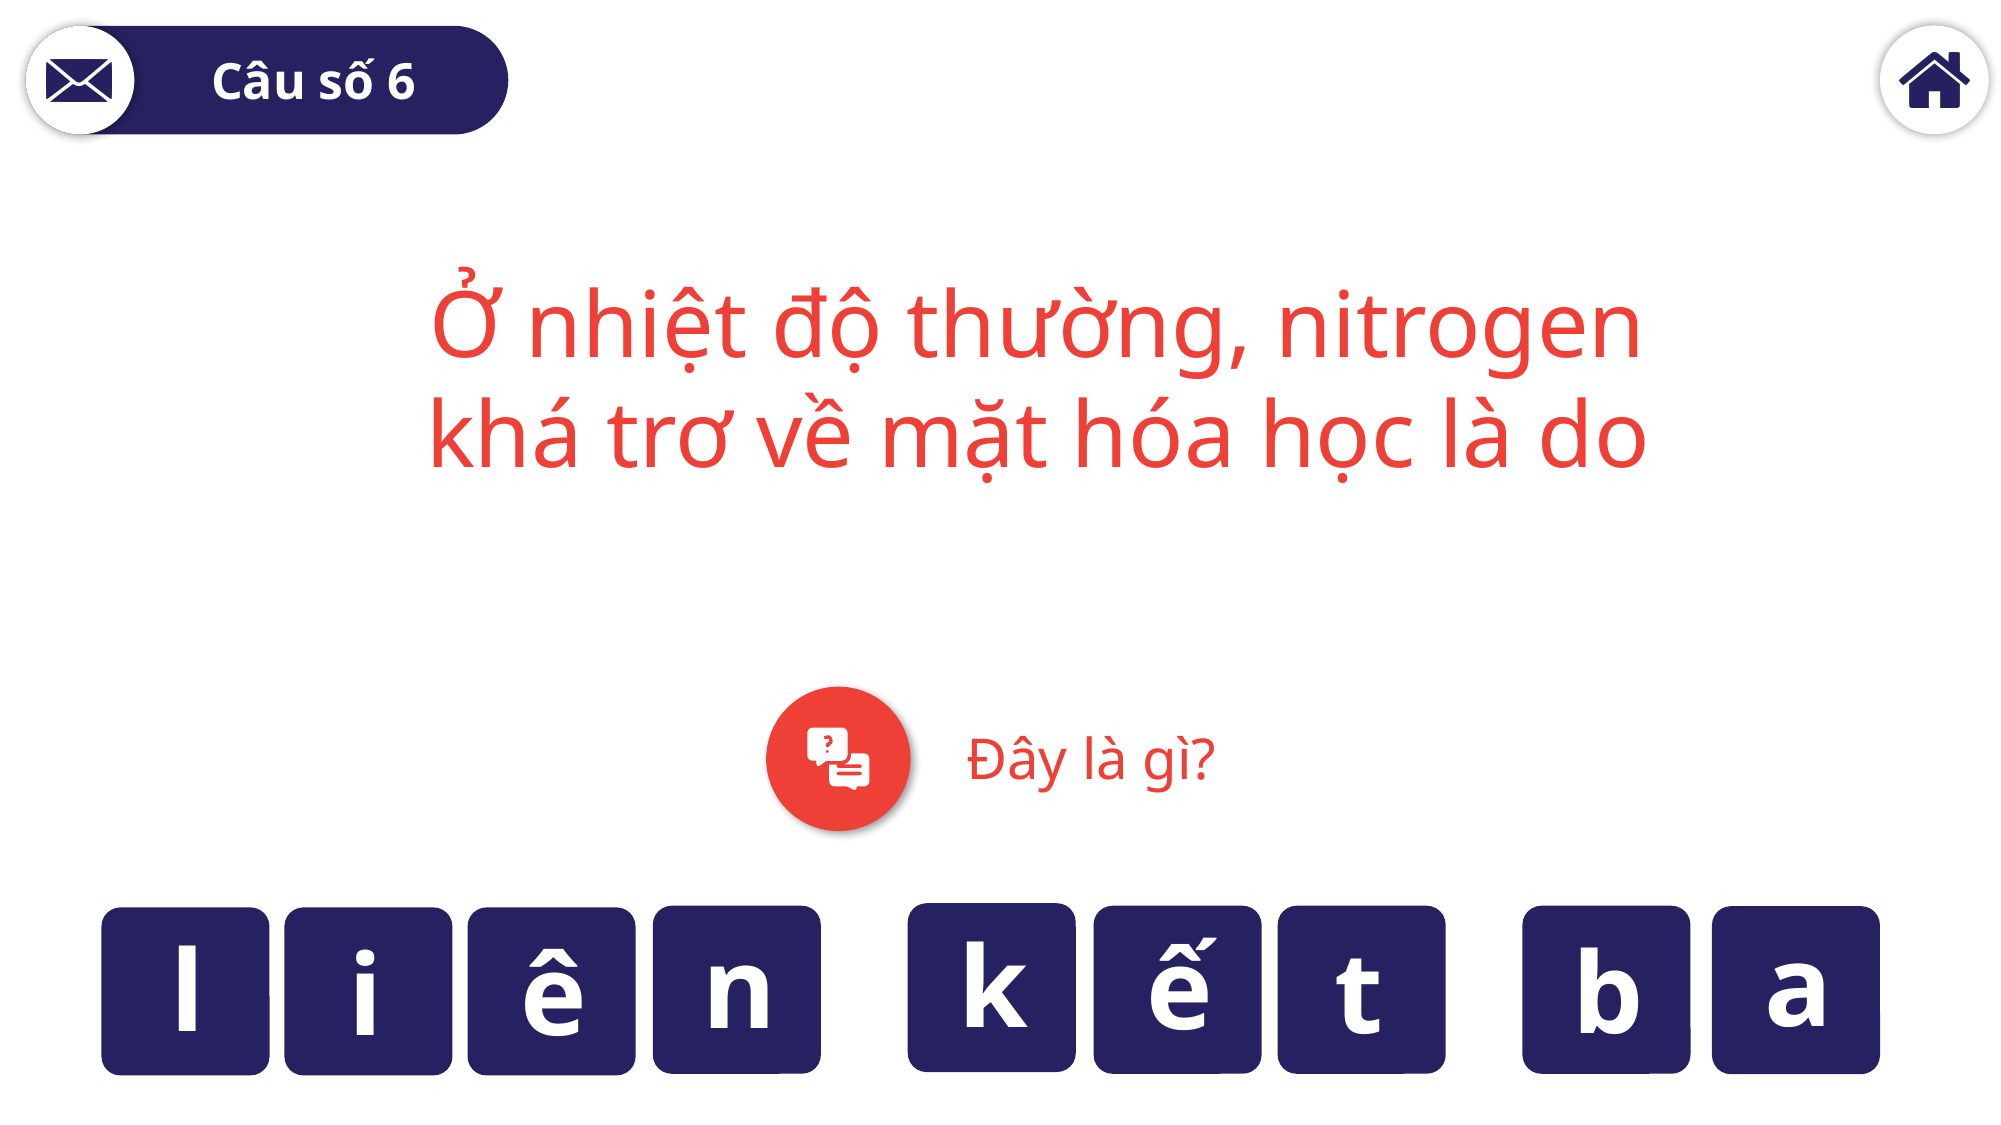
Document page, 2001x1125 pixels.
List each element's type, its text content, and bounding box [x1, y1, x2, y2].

text_box ế [1122, 909, 1236, 1060]
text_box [25, 25, 509, 135]
text_box [466, 906, 637, 1077]
text_box [283, 906, 454, 1077]
text_box [1276, 904, 1447, 1075]
text_box [100, 906, 271, 1077]
text_box [906, 902, 1077, 1074]
text_box [651, 904, 822, 1075]
text_box i [308, 915, 423, 1066]
text_box l [130, 911, 244, 1062]
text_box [766, 686, 1306, 832]
text_box ê [496, 915, 611, 1066]
text_box b [1551, 913, 1666, 1064]
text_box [1879, 25, 1989, 135]
text_box n [682, 908, 797, 1059]
text_box [1710, 905, 1882, 1076]
text_box [287, 166, 1790, 602]
text_box t [1302, 913, 1416, 1064]
text_box a [1742, 907, 1856, 1057]
text_box k [936, 907, 1051, 1058]
text_box Ở nhiệt độ thường, nitrogen khá trơ về mặt hóa học là do [339, 258, 1737, 494]
picture [46, 59, 112, 102]
text_box [1092, 904, 1263, 1075]
text_box [1521, 904, 1692, 1075]
